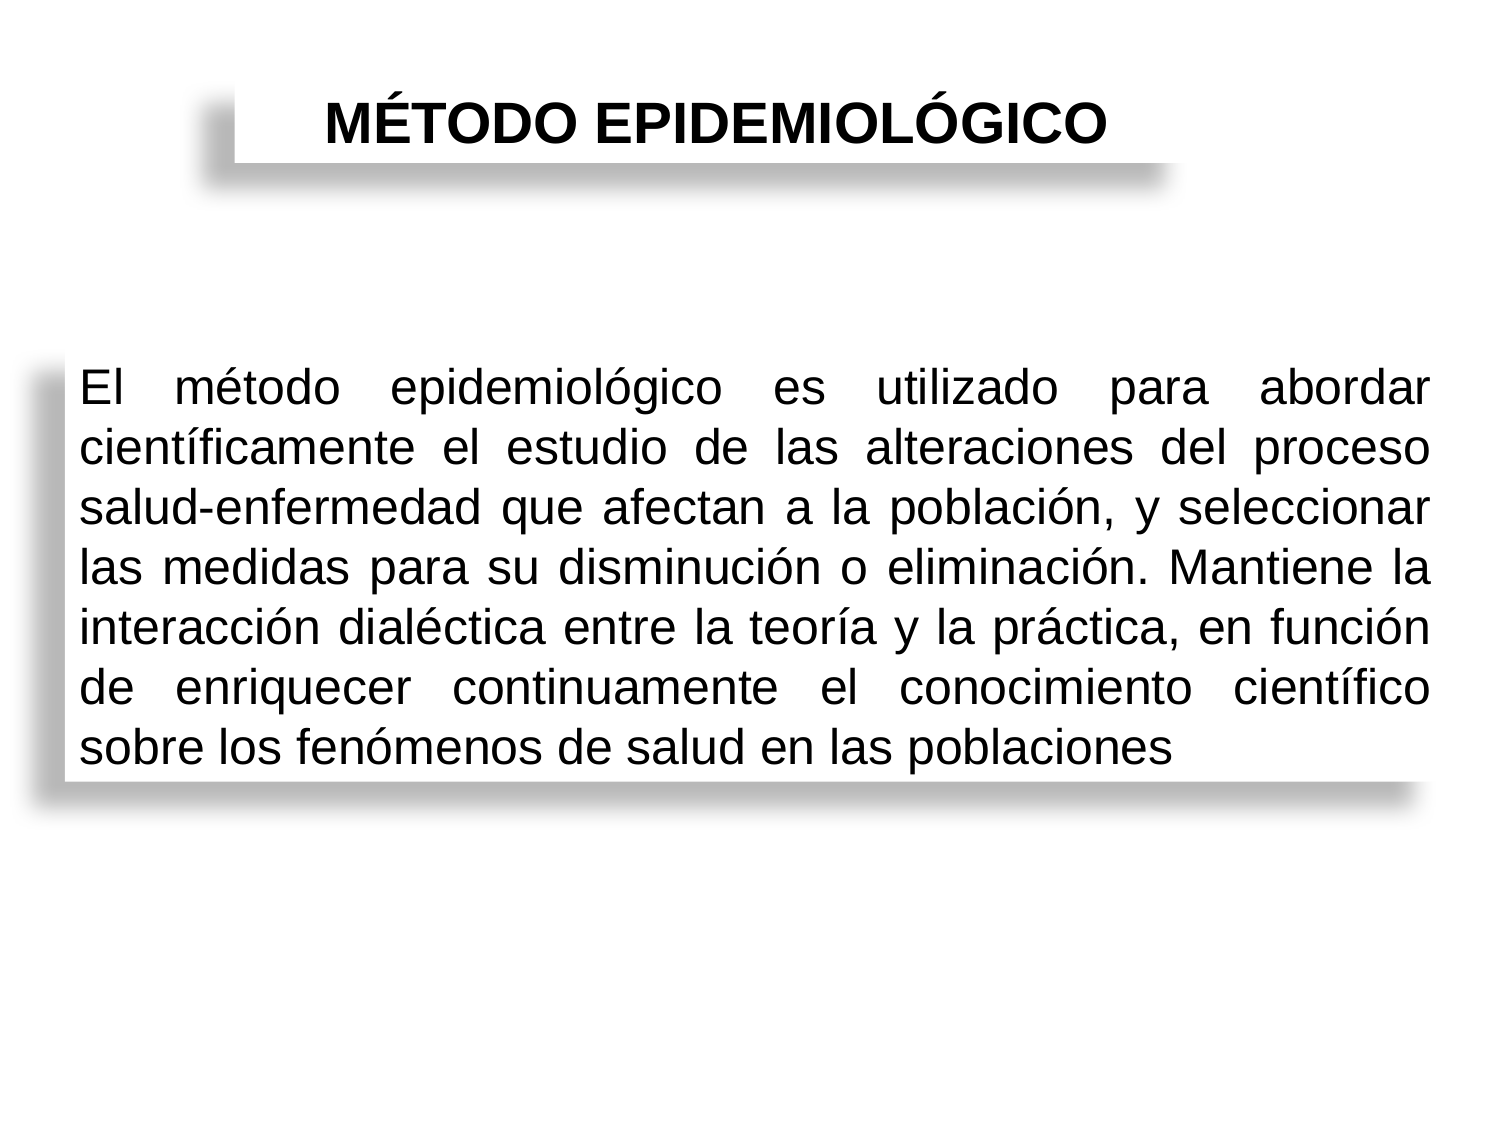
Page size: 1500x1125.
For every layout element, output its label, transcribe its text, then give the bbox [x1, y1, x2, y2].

text_box El método epidemiológico es utilizado para abordar científicamente el estudio de las alteraciones del proceso salud-enfermedad que afectan a la población, y seleccionar las medidas para su disminución o eliminación. Mantiene la interacción dialéctica entre la teoría y la práctica, en función de enriquecer continuamente el conocimiento científico sobre los fenómenos de salud en las poblaciones [64, 346, 1447, 782]
text_box MÉTODO EPIDEMIOLÓGICO [234, 77, 1199, 163]
